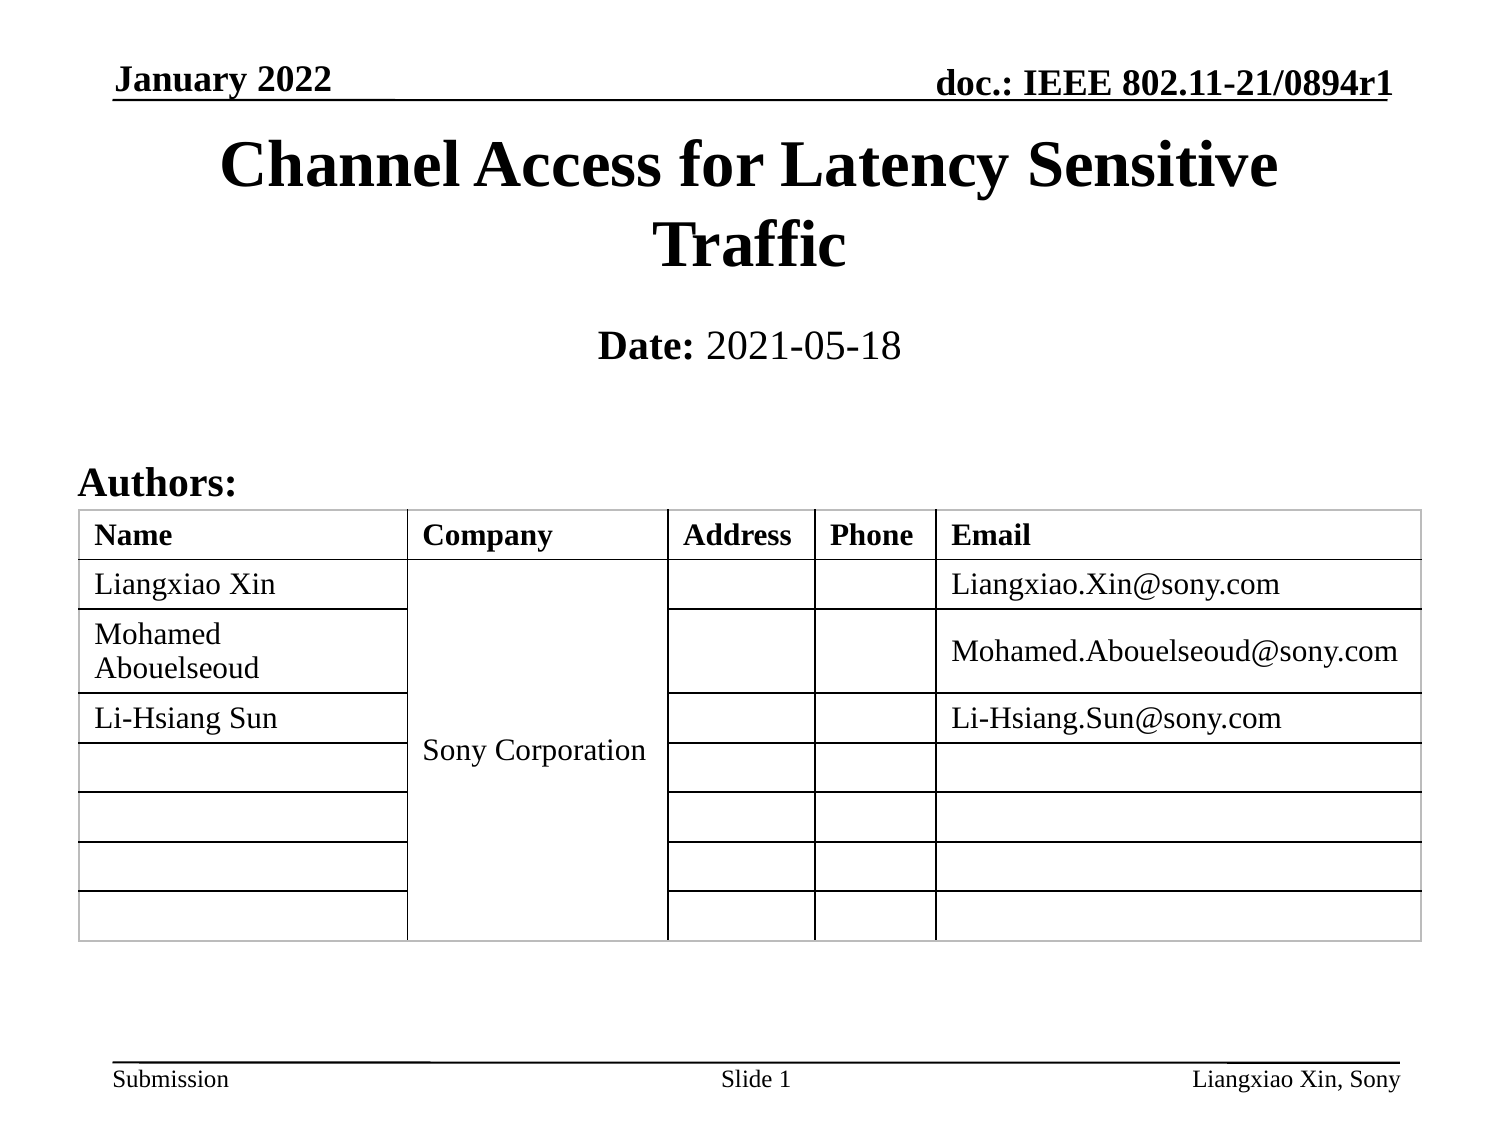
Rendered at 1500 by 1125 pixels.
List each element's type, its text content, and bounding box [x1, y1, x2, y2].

table_cell [669, 610, 814, 692]
table_cell [937, 793, 1420, 841]
table_cell [80, 892, 407, 940]
table_header Name [80, 511, 407, 559]
table_cell Mohamed Abouelseoud [80, 610, 407, 692]
list Date: 2021-05-18 [112, 309, 1388, 376]
table_cell [816, 694, 935, 742]
table_cell Sony Corporation [408, 560, 667, 940]
table_cell [80, 843, 407, 890]
table_cell [816, 560, 935, 608]
table_cell [80, 744, 407, 791]
table_cell [669, 694, 814, 742]
table_cell Li-Hsiang Sun [80, 694, 407, 742]
table_header Phone [816, 511, 935, 559]
table_header Email [937, 511, 1420, 559]
table_cell [669, 744, 814, 791]
text_box Authors: [62, 447, 300, 510]
table_cell [669, 560, 814, 608]
table_cell [937, 892, 1420, 940]
table_cell Mohamed.Abouelseoud@sony.com [937, 610, 1420, 692]
table_cell [816, 843, 935, 890]
table_cell [80, 793, 407, 841]
table_header Company [408, 511, 667, 559]
table_cell [937, 744, 1420, 791]
footer Liangxiao Xin, Sony [902, 1061, 1402, 1093]
table_cell [669, 892, 814, 940]
table_cell [937, 843, 1420, 890]
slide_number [114, 54, 493, 100]
table_cell [816, 793, 935, 841]
table_cell Liangxiao Xin [80, 560, 407, 608]
slide_number Slide 1 [712, 1061, 800, 1123]
table_cell Li-Hsiang.Sun@sony.com [937, 694, 1420, 742]
table_cell Liangxiao.Xin@sony.com [937, 560, 1420, 608]
title Channel Access for Latency Sensitive Traffic [112, 112, 1388, 288]
table_cell [816, 610, 935, 692]
table_cell [669, 793, 814, 841]
table_cell [816, 892, 935, 940]
table_header Address [669, 511, 814, 559]
table_cell [816, 744, 935, 791]
table_cell [669, 843, 814, 890]
